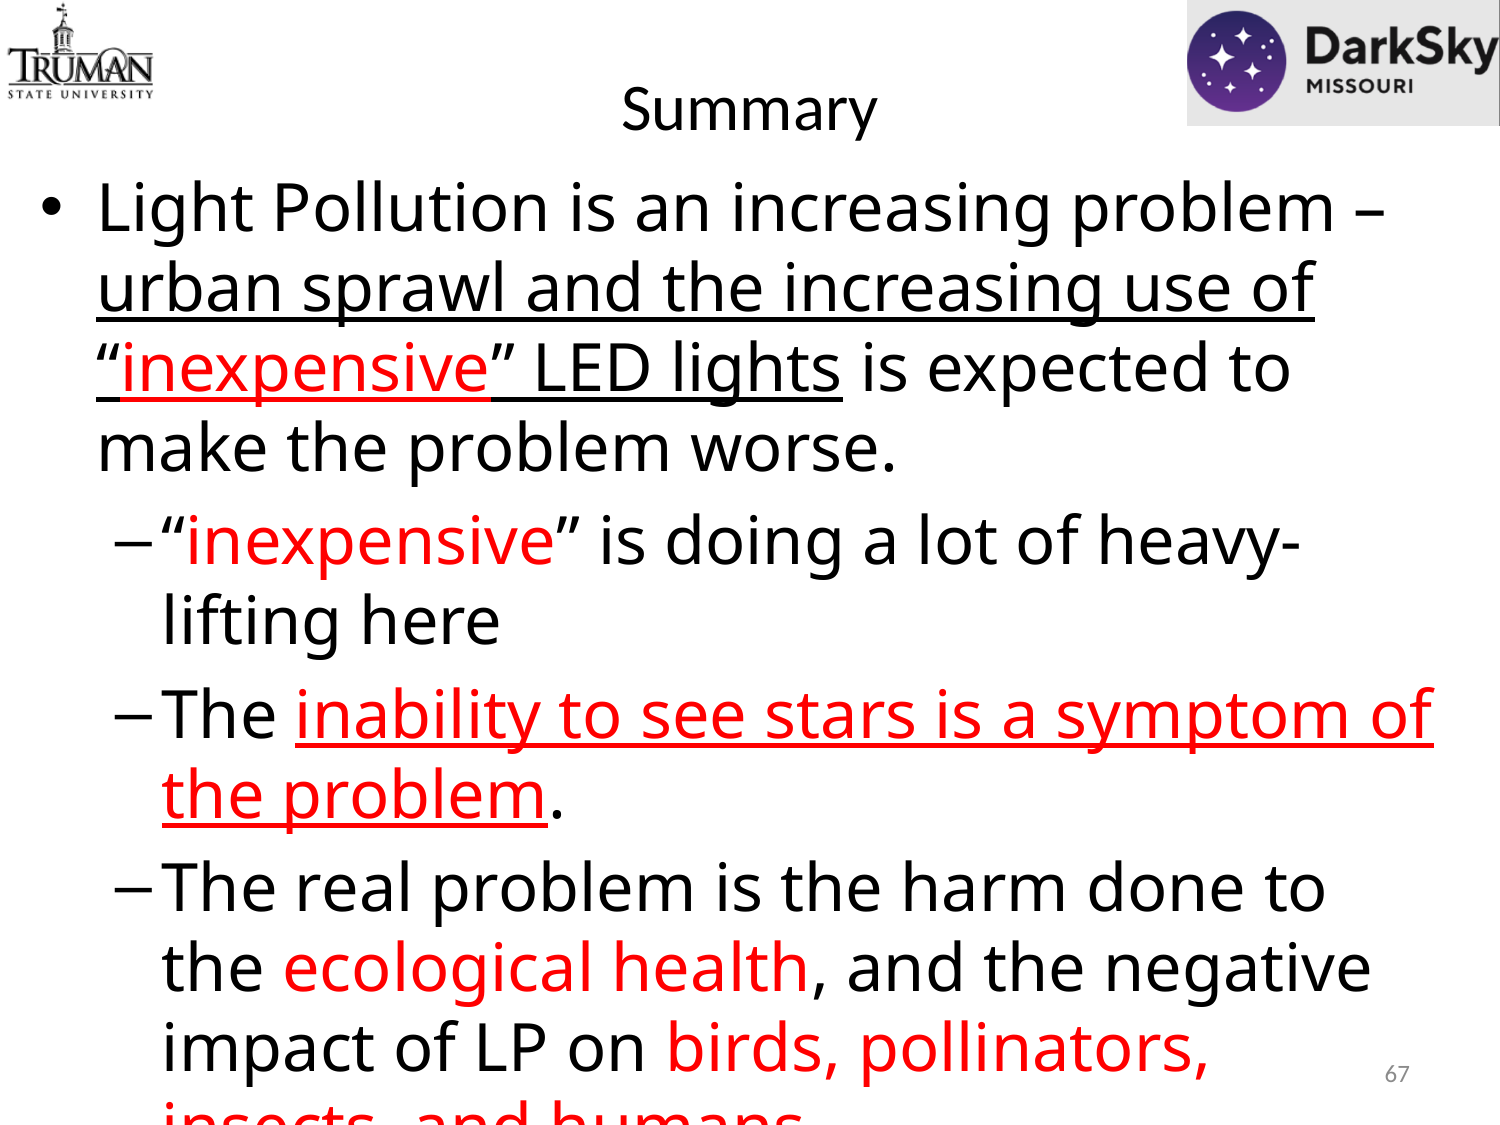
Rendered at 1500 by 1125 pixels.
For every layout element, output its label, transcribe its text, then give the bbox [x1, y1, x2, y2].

picture [1, 0, 163, 113]
title Summary [75, 45, 1425, 157]
slide_number 67 [1074, 1042, 1425, 1103]
text_box Light Pollution is an increasing problem – urban sprawl and the increasing use of “inexpensive” LED lights is expected to make the problem worse. “inexpensive” is doing a lot of heavy-lifting here The inability to see stars is a symptom of the problem. The real problem is the harm done to the ecological health, and the negative impact of LP on birds, pollinators, insects, and humans. [24, 157, 1463, 1075]
picture [1187, 0, 1500, 126]
